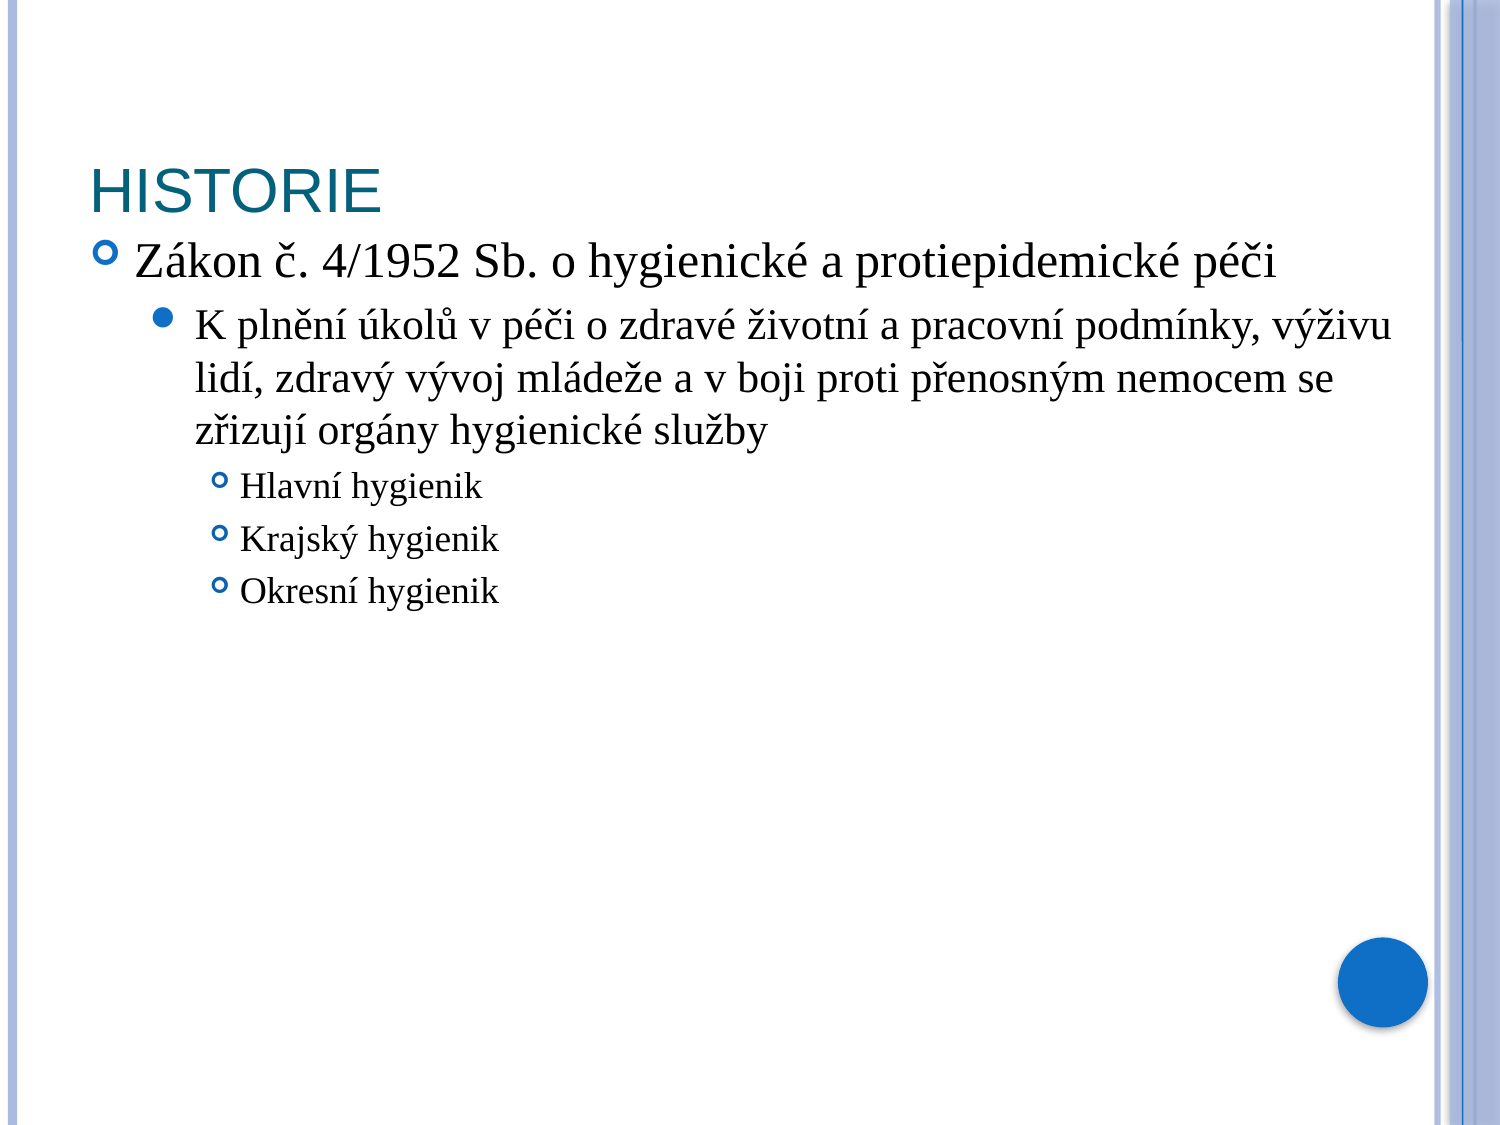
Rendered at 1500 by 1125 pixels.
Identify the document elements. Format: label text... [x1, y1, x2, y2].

list Zákon č. 4/1952 Sb. o hygienické a protiepidemické péči K plnění úkolů v péči o zdravé životní a pracovní podmínky, výživu lidí, zdravý vývoj mládeže a v boji proti přenosným nemocem se zřizují orgány hygienické služby Hlavní hygienik Krajský hygienik Okresní hygienik [75, 219, 1425, 1005]
title Historie [75, 45, 1300, 219]
